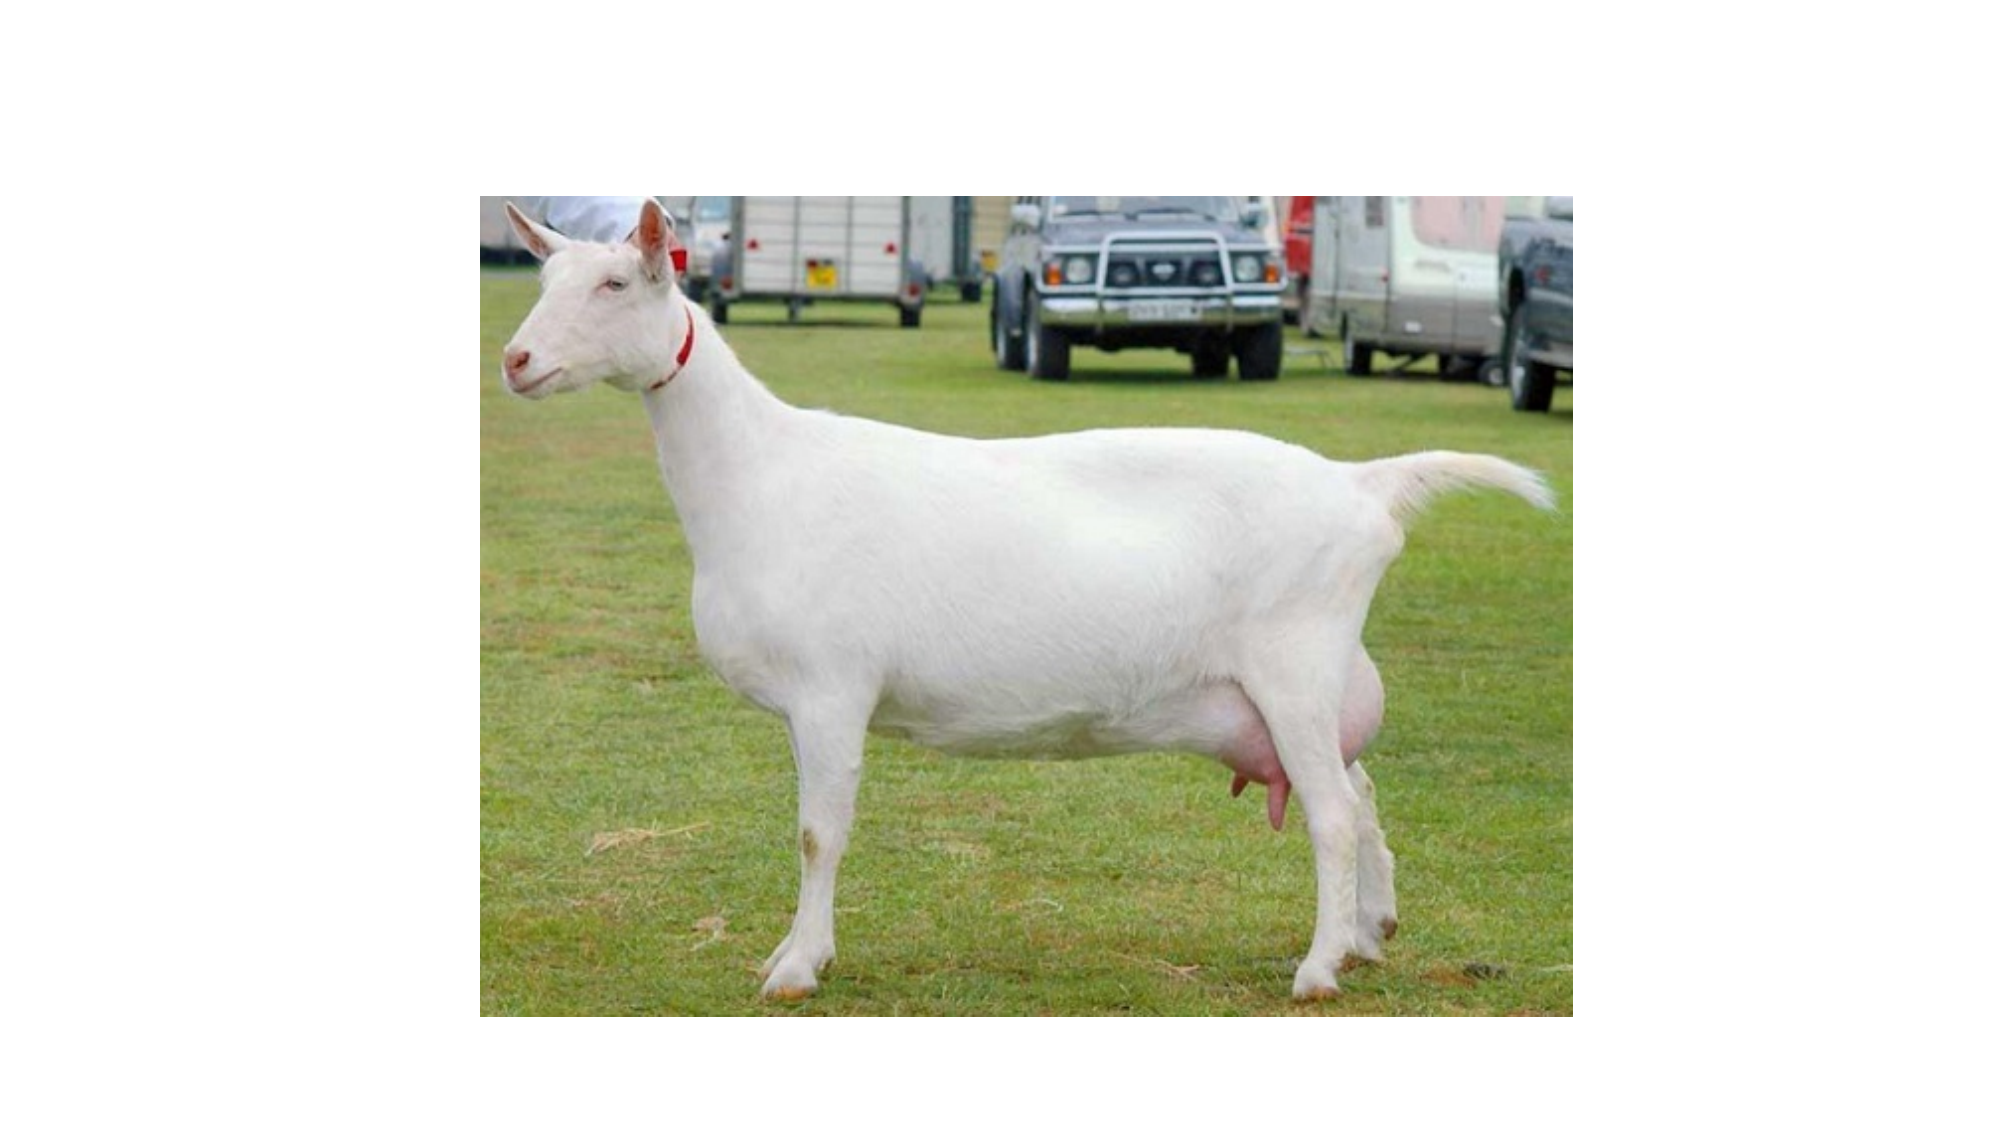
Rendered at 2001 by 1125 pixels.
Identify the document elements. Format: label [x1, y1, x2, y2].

list [480, 196, 1573, 1017]
